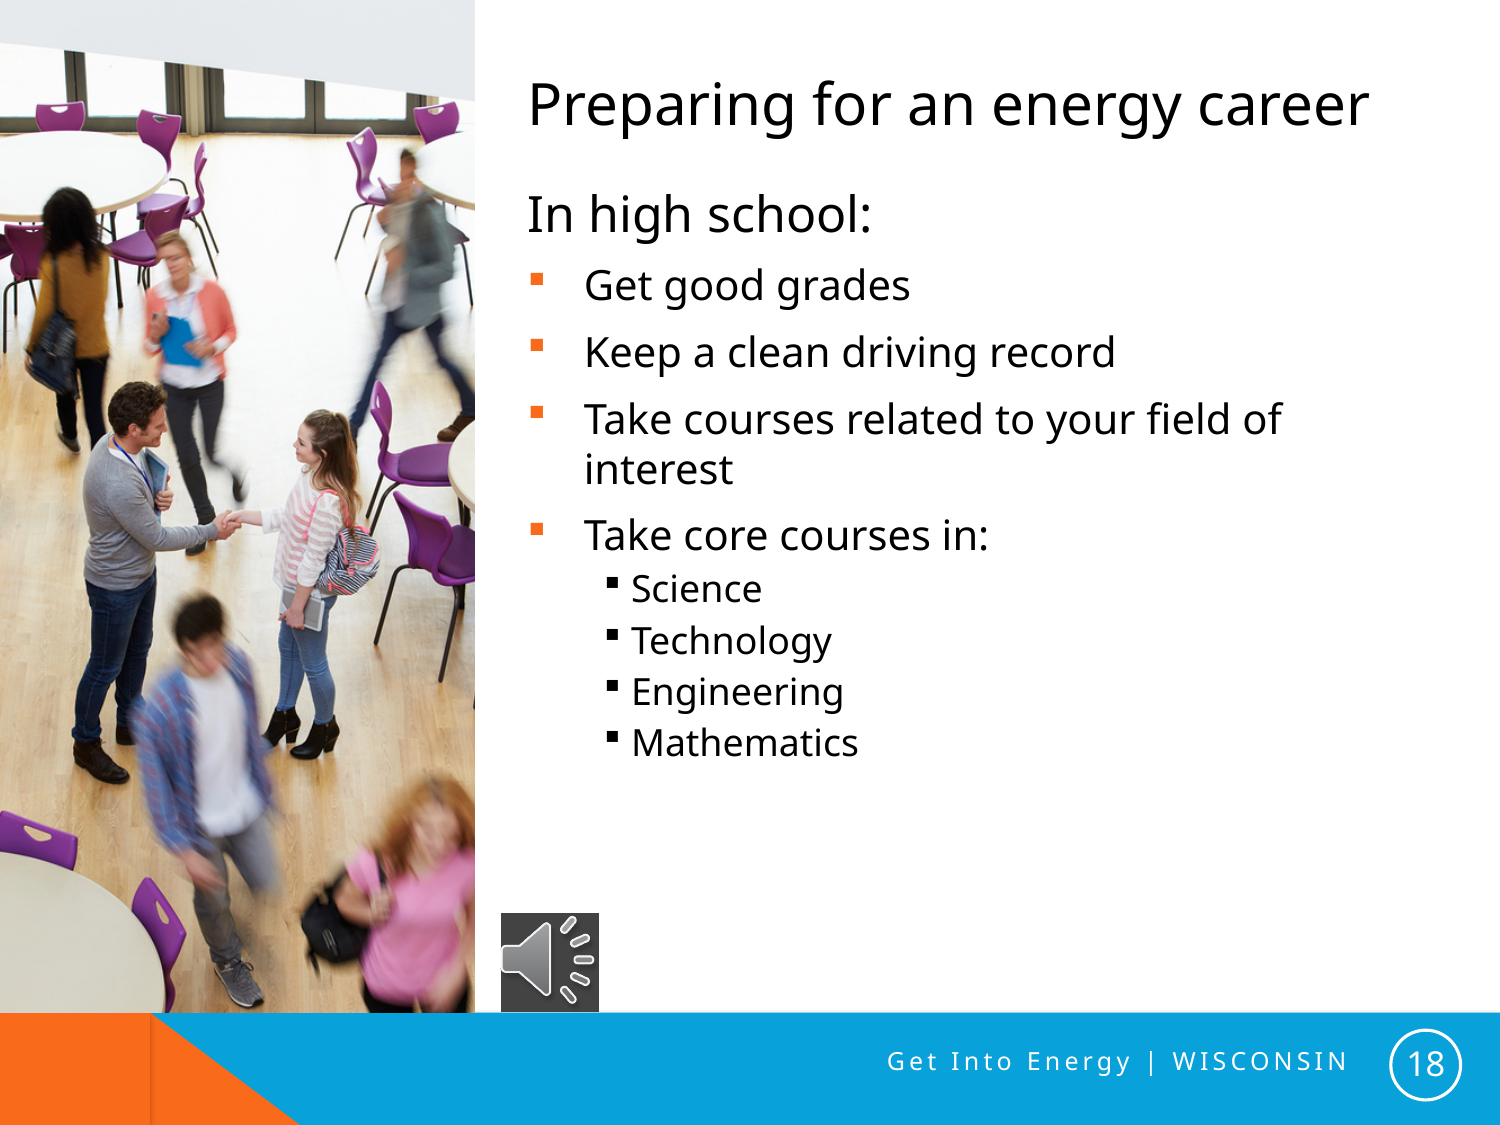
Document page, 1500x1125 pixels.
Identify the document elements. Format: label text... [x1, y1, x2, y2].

footer Get Into Energy | WISCONSIN [587, 1037, 1363, 1083]
picture [499, 912, 601, 1012]
picture [0, 0, 476, 1013]
list In high school: Get good grades Keep a clean driving record Take courses related to your field of interest Take core courses in: Science Technology Engineering Mathematics [512, 174, 1450, 975]
title Preparing for an energy career [512, 60, 1444, 150]
slide_number 18 [1389, 1028, 1463, 1102]
